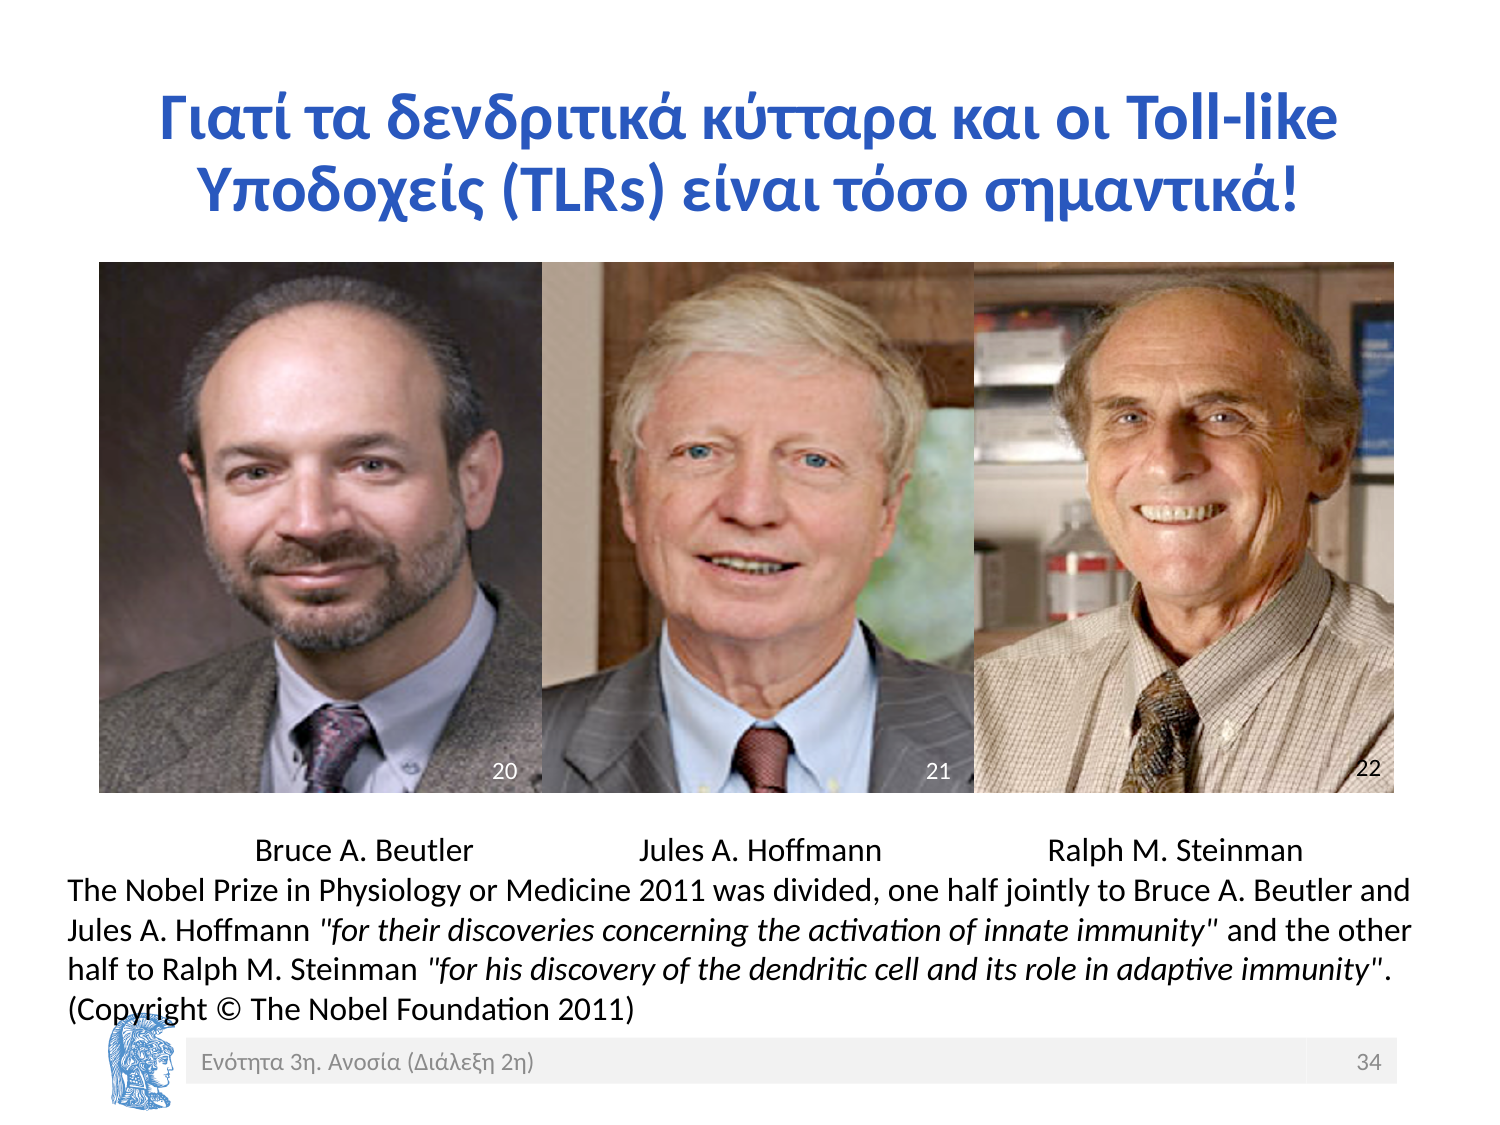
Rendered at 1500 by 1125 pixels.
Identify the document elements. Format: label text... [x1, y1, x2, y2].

text_box Bruce A. Beutler Jules A. Hoffmann Ralph M. Steinman The Nobel Prize in Physiology or Medicine 2011 was divided, one half jointly to Bruce A. Beutler and Jules A. Hoffmann "for their discoveries concerning the activation of innate immunity" and the other half to Ralph M. Steinman "for his discovery of the dendritic cell and its role in adaptive immunity". (Copyright © The Nobel Foundation 2011) [52, 820, 1433, 1035]
picture [103, 1035, 186, 1114]
title Γιατί τα δενδριτικά κύτταρα και οι Toll-like Υποδοχείς (TLRs) είναι τόσο σημαντικά! [5, 45, 1495, 263]
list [99, 262, 1394, 793]
footer Ενότητα 3η. Ανοσία (Διάλεξη 2η) [186, 1037, 1306, 1084]
slide_number 34 [1306, 1037, 1397, 1084]
